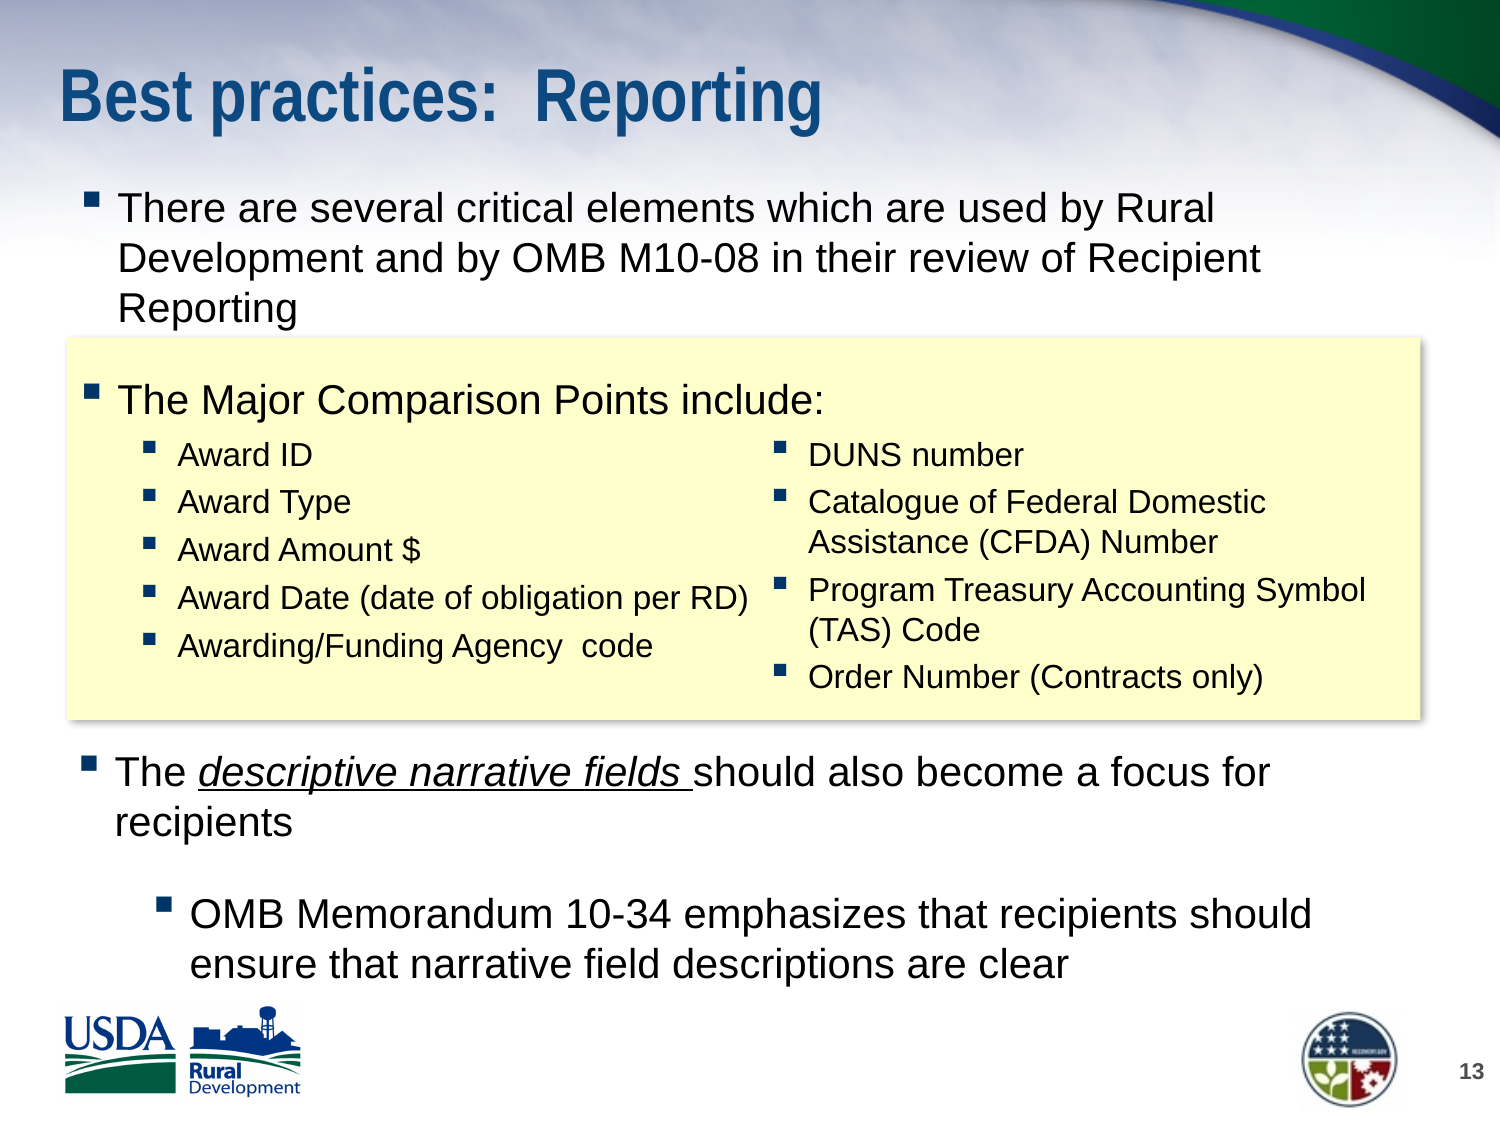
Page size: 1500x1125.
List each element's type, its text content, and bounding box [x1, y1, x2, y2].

picture [1292, 1009, 1406, 1048]
text_box Award ID Award Type Award Amount $ Award Date (date of obligation per RD) Awarding/Funding Agency code [124, 425, 755, 672]
text_box [67, 431, 1421, 721]
title Best practices: Reporting [59, 48, 1429, 176]
picture [1292, 1081, 1406, 1111]
text_box The descriptive narrative fields should also become a focus for recipients OMB Memorandum 10-34 emphasizes that recipients should ensure that narrative field descriptions are clear [62, 737, 1422, 994]
text_box DUNS number Catalogue of Federal Domestic Assistance (CFDA) Number Program Treasury Accounting Symbol (TAS) Code Order Number (Contracts only) [755, 425, 1427, 703]
picture [57, 1004, 305, 1099]
text_box There are several critical elements which are used by Rural Development and by OMB M10-08 in their review of Recipient Reporting The Major Comparison Points include: [65, 173, 1424, 431]
slide_number 13 [1188, 1048, 1485, 1081]
picture [0, 0, 1500, 260]
